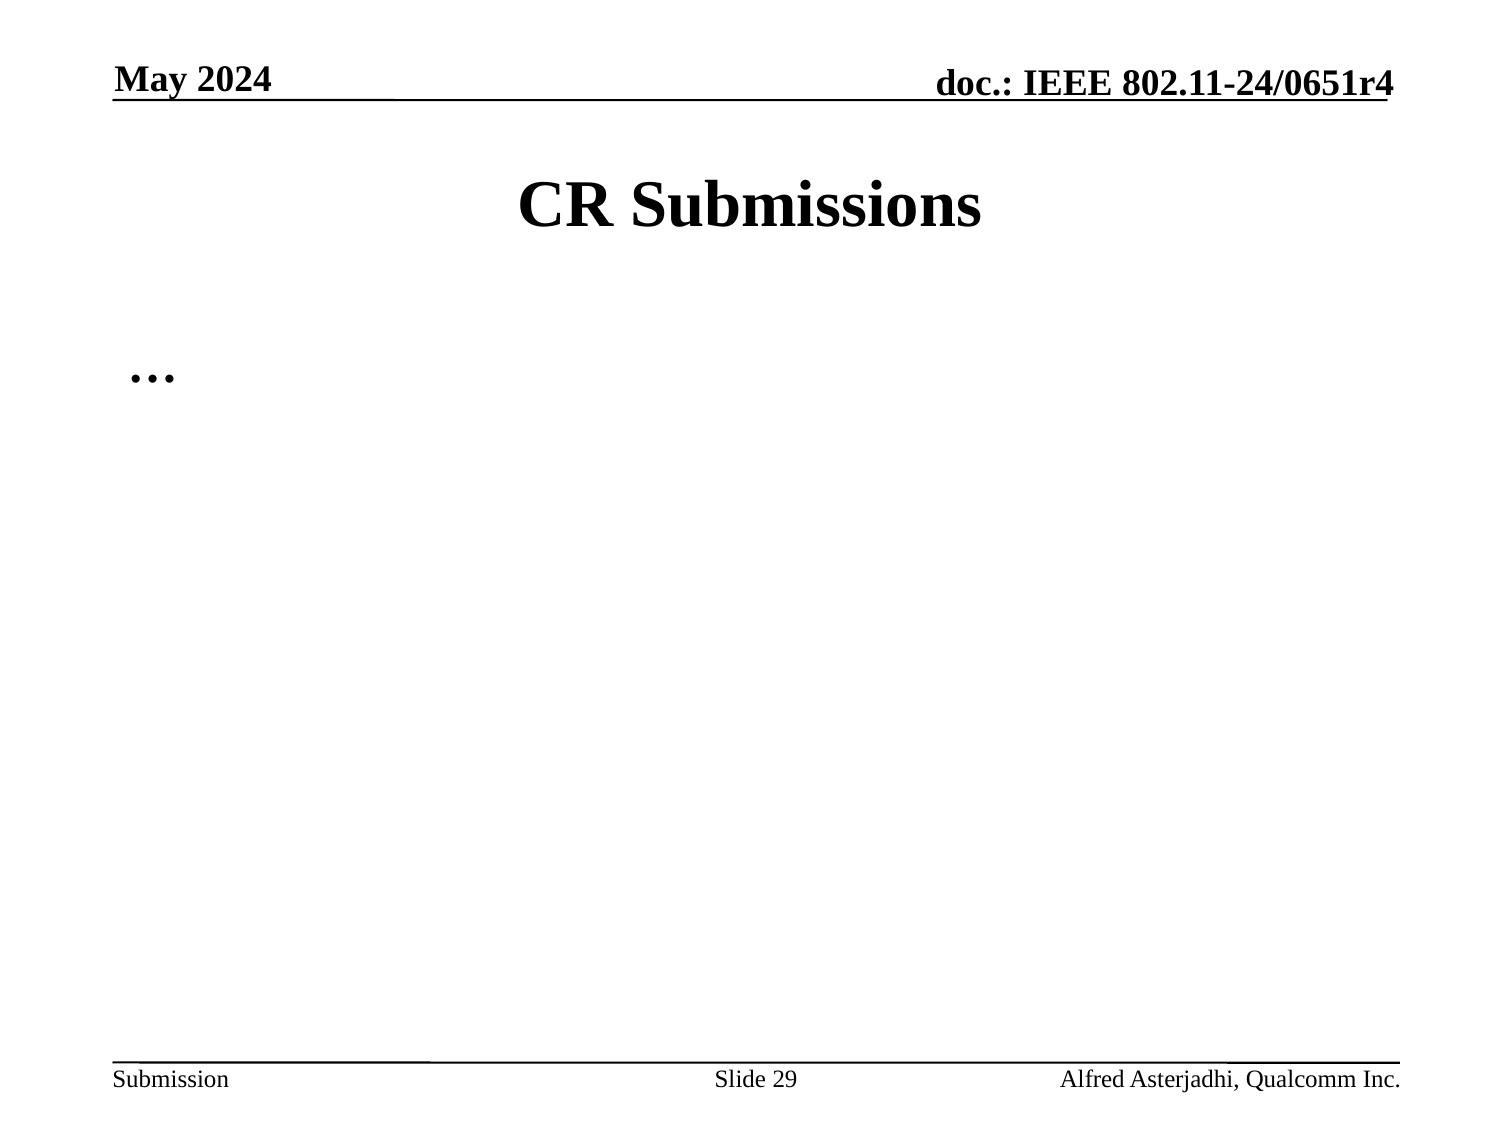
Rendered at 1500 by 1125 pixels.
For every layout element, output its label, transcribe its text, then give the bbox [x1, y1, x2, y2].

list … [112, 324, 1388, 1000]
slide_number Slide 29 [712, 1061, 800, 1123]
title CR Submissions [112, 112, 1388, 288]
footer Alfred Asterjadhi, Qualcomm Inc. [878, 1061, 1402, 1093]
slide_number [114, 54, 423, 100]
